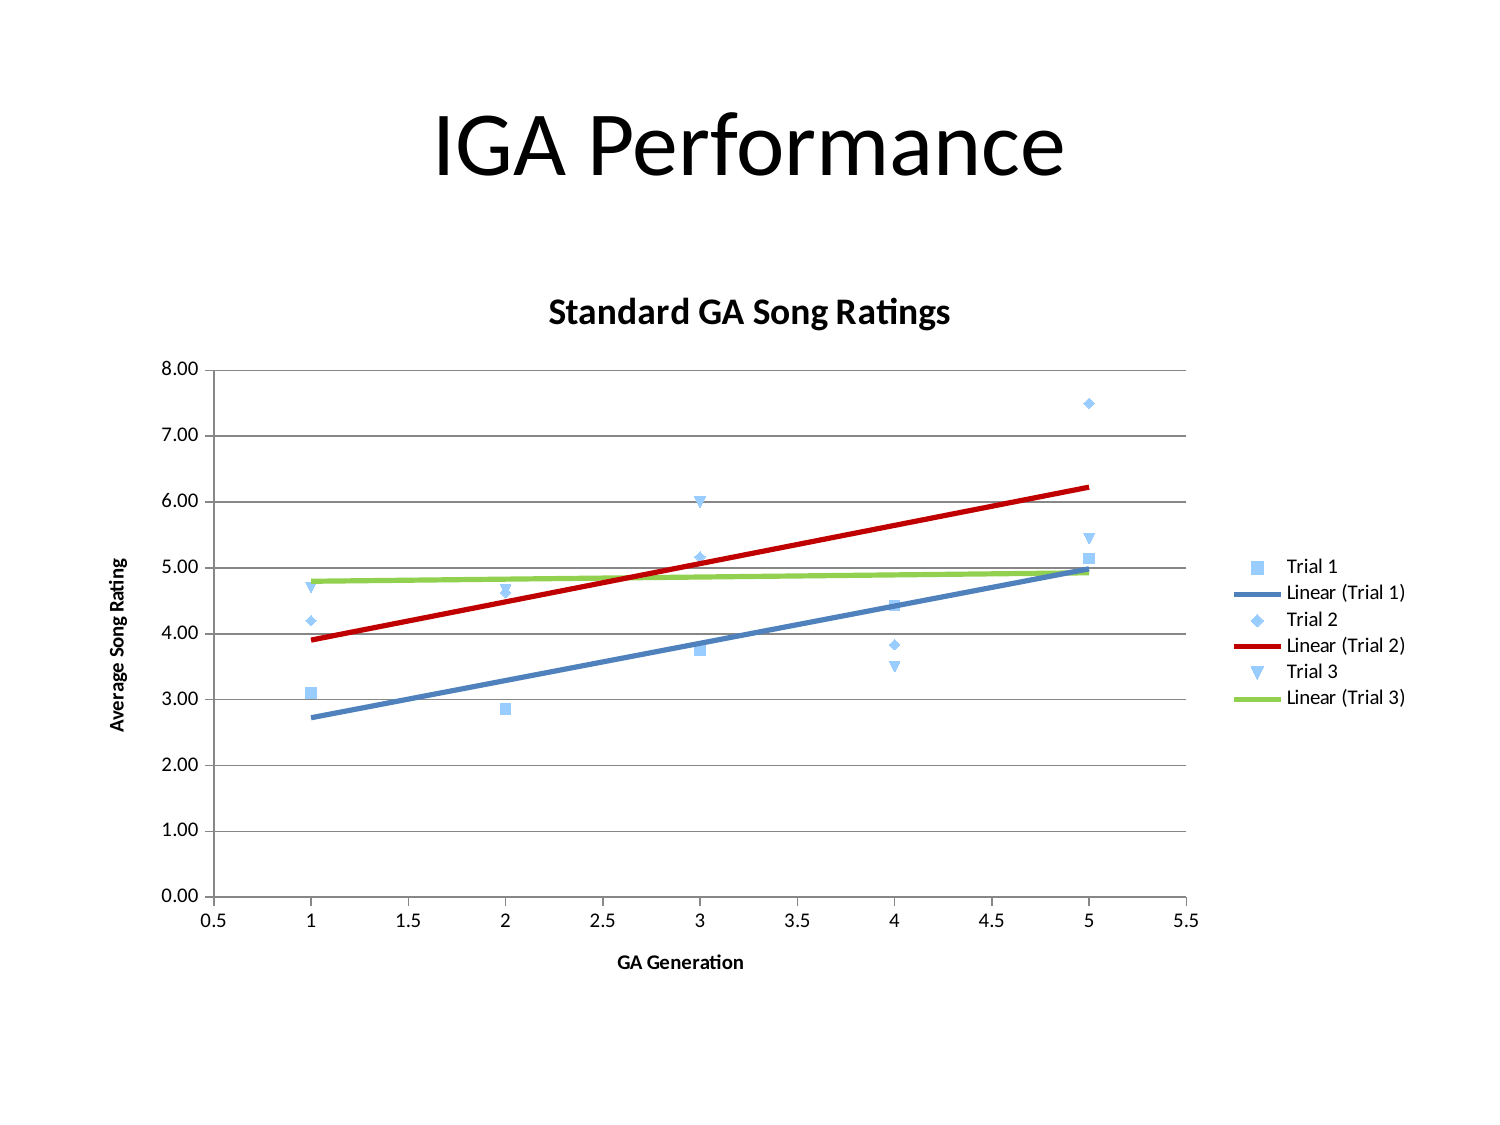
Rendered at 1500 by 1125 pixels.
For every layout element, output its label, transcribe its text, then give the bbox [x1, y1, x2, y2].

title IGA Performance [75, 45, 1425, 233]
chart [74, 262, 1426, 1006]
